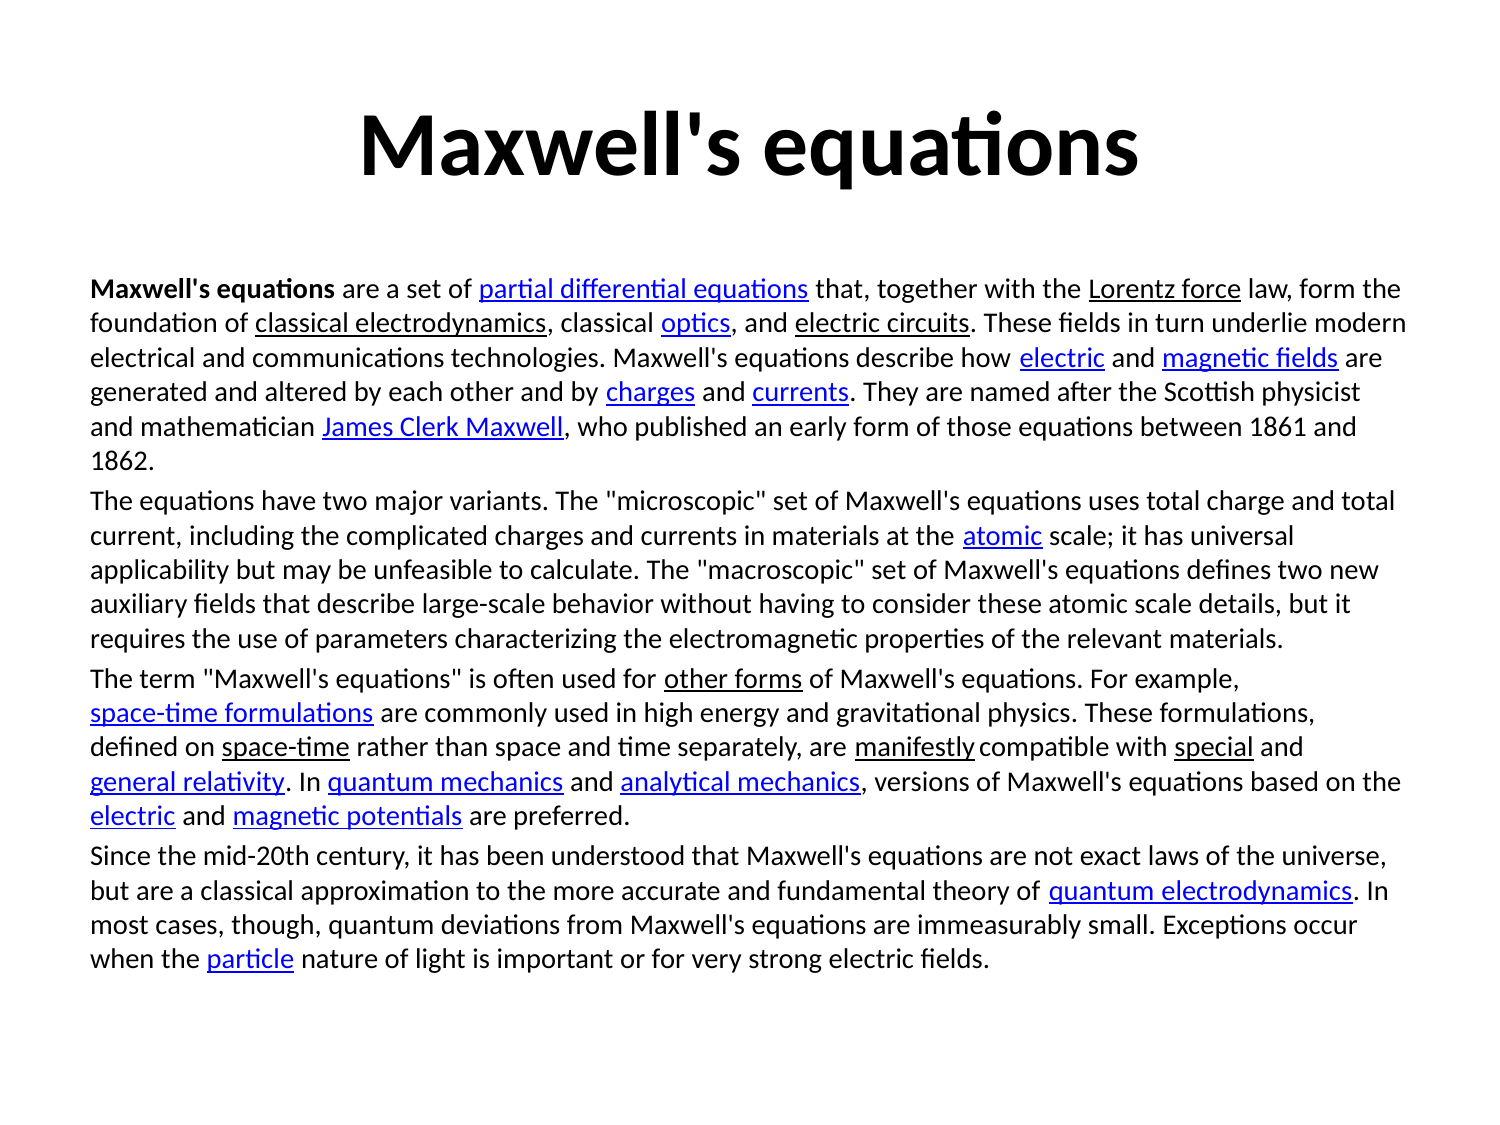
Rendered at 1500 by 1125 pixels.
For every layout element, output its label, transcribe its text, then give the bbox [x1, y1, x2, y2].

title Maxwell's equations [75, 45, 1425, 233]
list Maxwell's equations are a set of partial differential equations that, together with the Lorentz force law, form the foundation of classical electrodynamics, classical optics, and electric circuits. These fields in turn underlie modern electrical and communications technologies. Maxwell's equations describe how electric and magnetic fields are generated and altered by each other and by charges and currents. They are named after the Scottish physicist and mathematician James Clerk Maxwell, who published an early form of those equations between 1861 and 1862. The equations have two major variants. The "microscopic" set of Maxwell's equations uses total charge and total current, including the complicated charges and currents in materials at the atomic scale; it has universal applicability but may be unfeasible to calculate. The "macroscopic" set of Maxwell's equations defines two new auxiliary fields that describe large-scale behavior without having to consider these atomic scale details, but it requires the use of parameters characterizing the electromagnetic properties of the relevant materials. The term "Maxwell's equations" is often used for other forms of Maxwell's equations. For example, space-time formulations are commonly used in high energy and gravitational physics. These formulations, defined on space-time rather than space and time separately, are manifestly compatible with special and general relativity. In quantum mechanics and analytical mechanics, versions of Maxwell's equations based on the electric and magnetic potentials are preferred. Since the mid-20th century, it has been understood that Maxwell's equations are not exact laws of the universe, but are a classical approximation to the more accurate and fundamental theory of quantum electrodynamics. In most cases, though, quantum deviations from Maxwell's equations are immeasurably small. Exceptions occur when the particle nature of light is important or for very strong electric fields. [75, 262, 1425, 1005]
